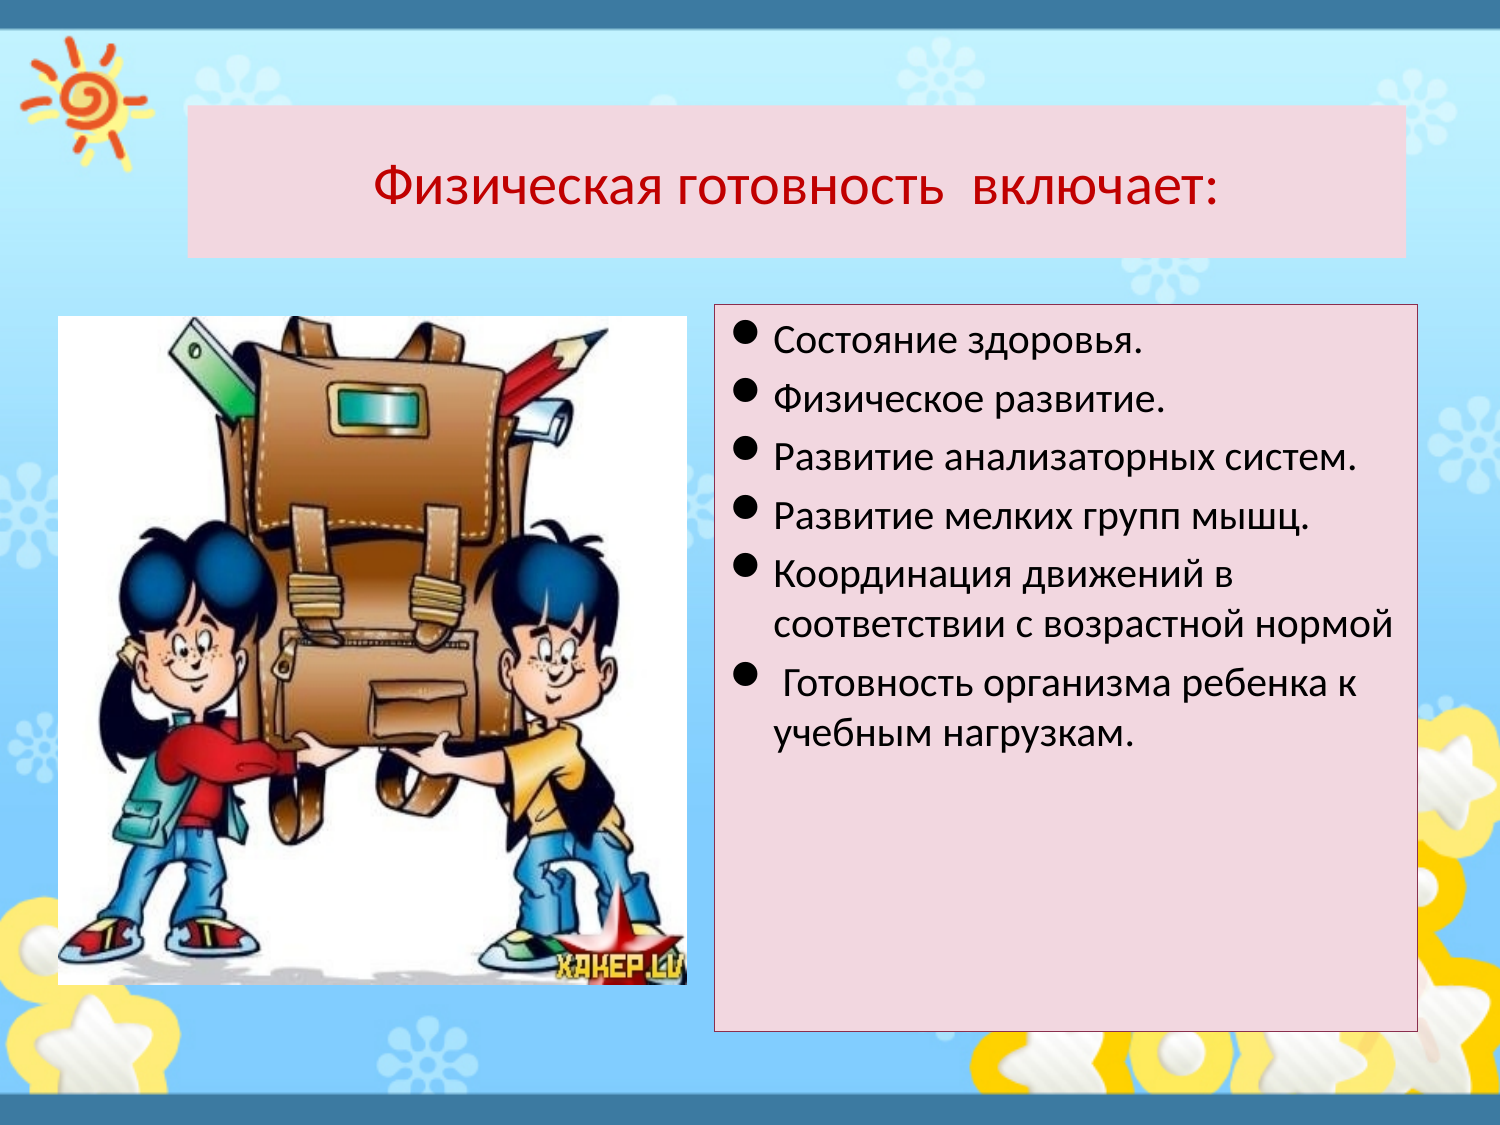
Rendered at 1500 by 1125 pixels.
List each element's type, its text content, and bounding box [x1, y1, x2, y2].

picture [0, 0, 1500, 1125]
list Состояние здоровья. Физическое развитие. Развитие анализаторных систем. Развитие мелких групп мышц. Координация движений в соответствии с возрастной нормой Готовность организма ребенка к учебным нагрузкам. [714, 304, 1418, 1032]
title Физическая готовность включает: [187, 105, 1407, 258]
